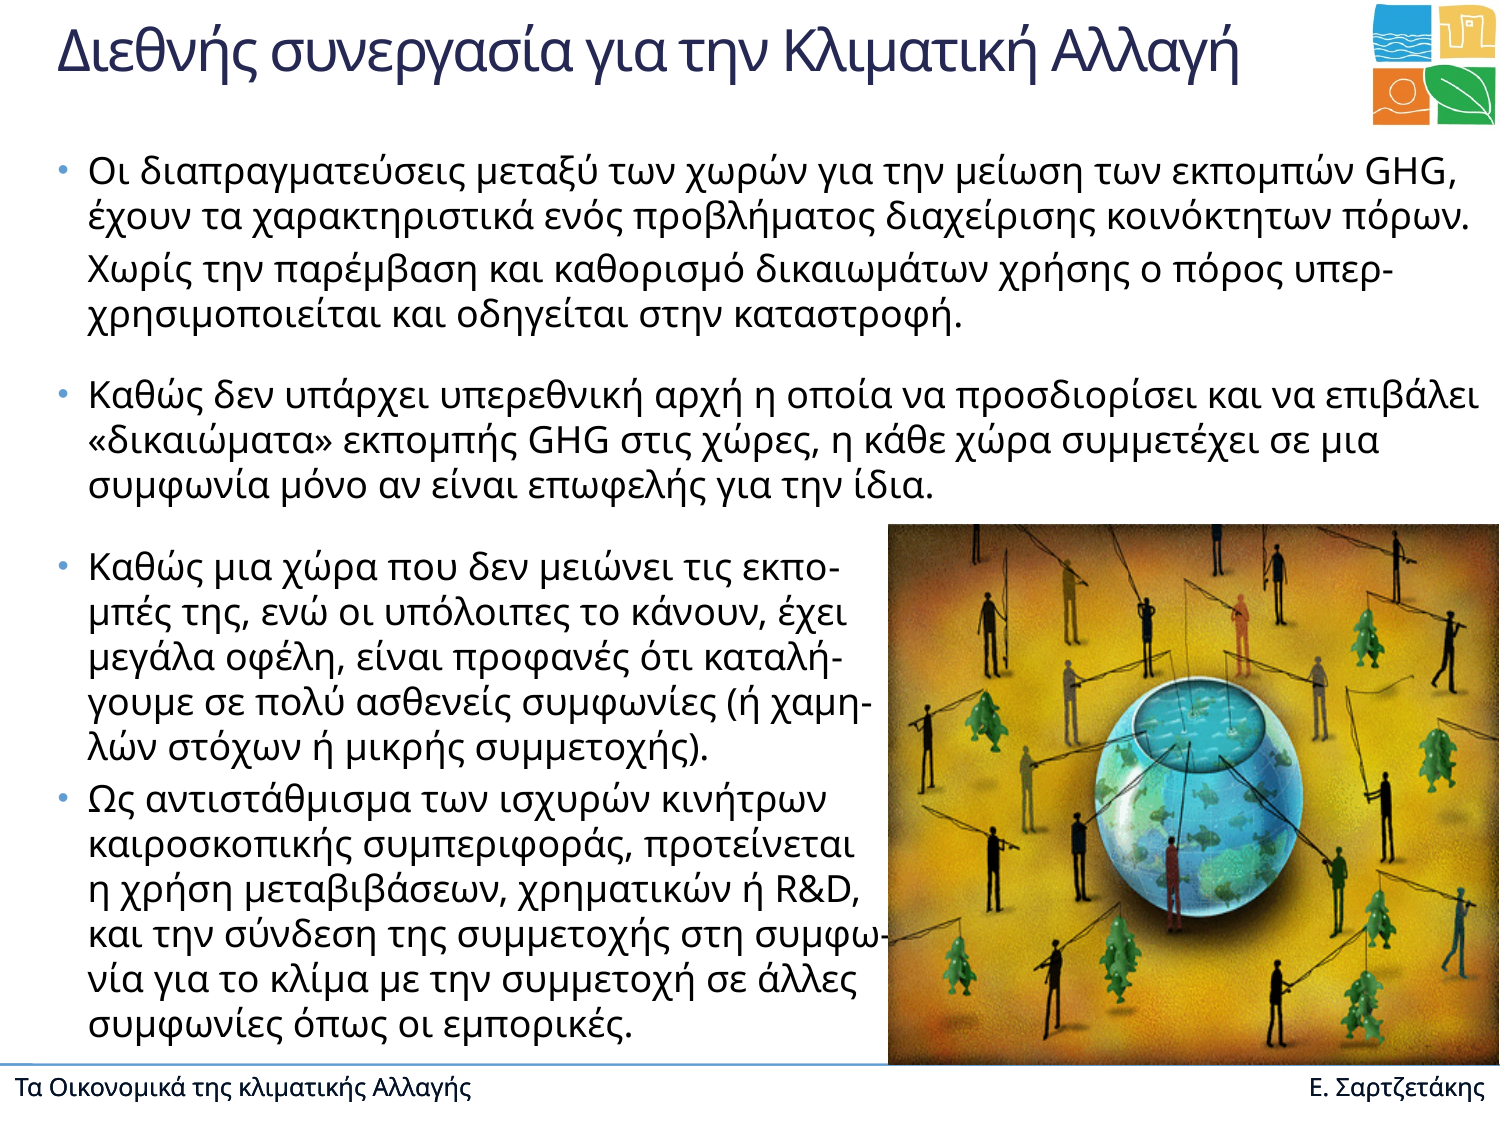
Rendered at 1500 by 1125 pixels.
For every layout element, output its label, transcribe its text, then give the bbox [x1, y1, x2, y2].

picture [1368, 96, 1500, 131]
title Διεθνής συνεργασία για την Κλιματική Αλλαγή [42, 1, 1500, 96]
picture [888, 524, 1499, 1065]
list Οι διαπραγματεύσεις μεταξύ των χωρών για την μείωση των εκπομπών GHG, έχουν τα χαρακτηριστικά ενός προβλήματος διαχείρισης κοινόκτητων πόρων. Χωρίς την παρέμβαση και καθορισμό δικαιωμάτων χρήσης ο πόρος υπερ-χρησιμοποιείται και οδηγείται στην καταστροφή. Καθώς δεν υπάρχει υπερεθνική αρχή η οποία να προσδιορίσει και να επιβάλει «δικαιώματα» εκπομπής GHG στις χώρες, η κάθε χώρα συμμετέχει σε μια συμφωνία μόνο αν είναι επωφελής για την ίδια. Καθώς μια χώρα που δεν μειώνει τις εκπο- μπές της, ενώ οι υπόλοιπες το κάνουν, έχει μεγάλα οφέλη, είναι προφανές ότι καταλή- γουμε σε πολύ ασθενείς συμφωνίες (ή χαμη- λών στόχων ή μικρής συμμετοχής). Ως αντιστάθμισμα των ισχυρών κινήτρων καιροσκοπικής συμπεριφοράς, προτείνεται η χρήση μεταβιβάσεων, χρηματικών ή R&D, και την σύνδεση της συμμετοχής στη συμφω- νία για το κλίμα με την συμμετοχή σε άλλες συμφωνίες όπως οι εμπορικές. [42, 139, 1500, 1050]
